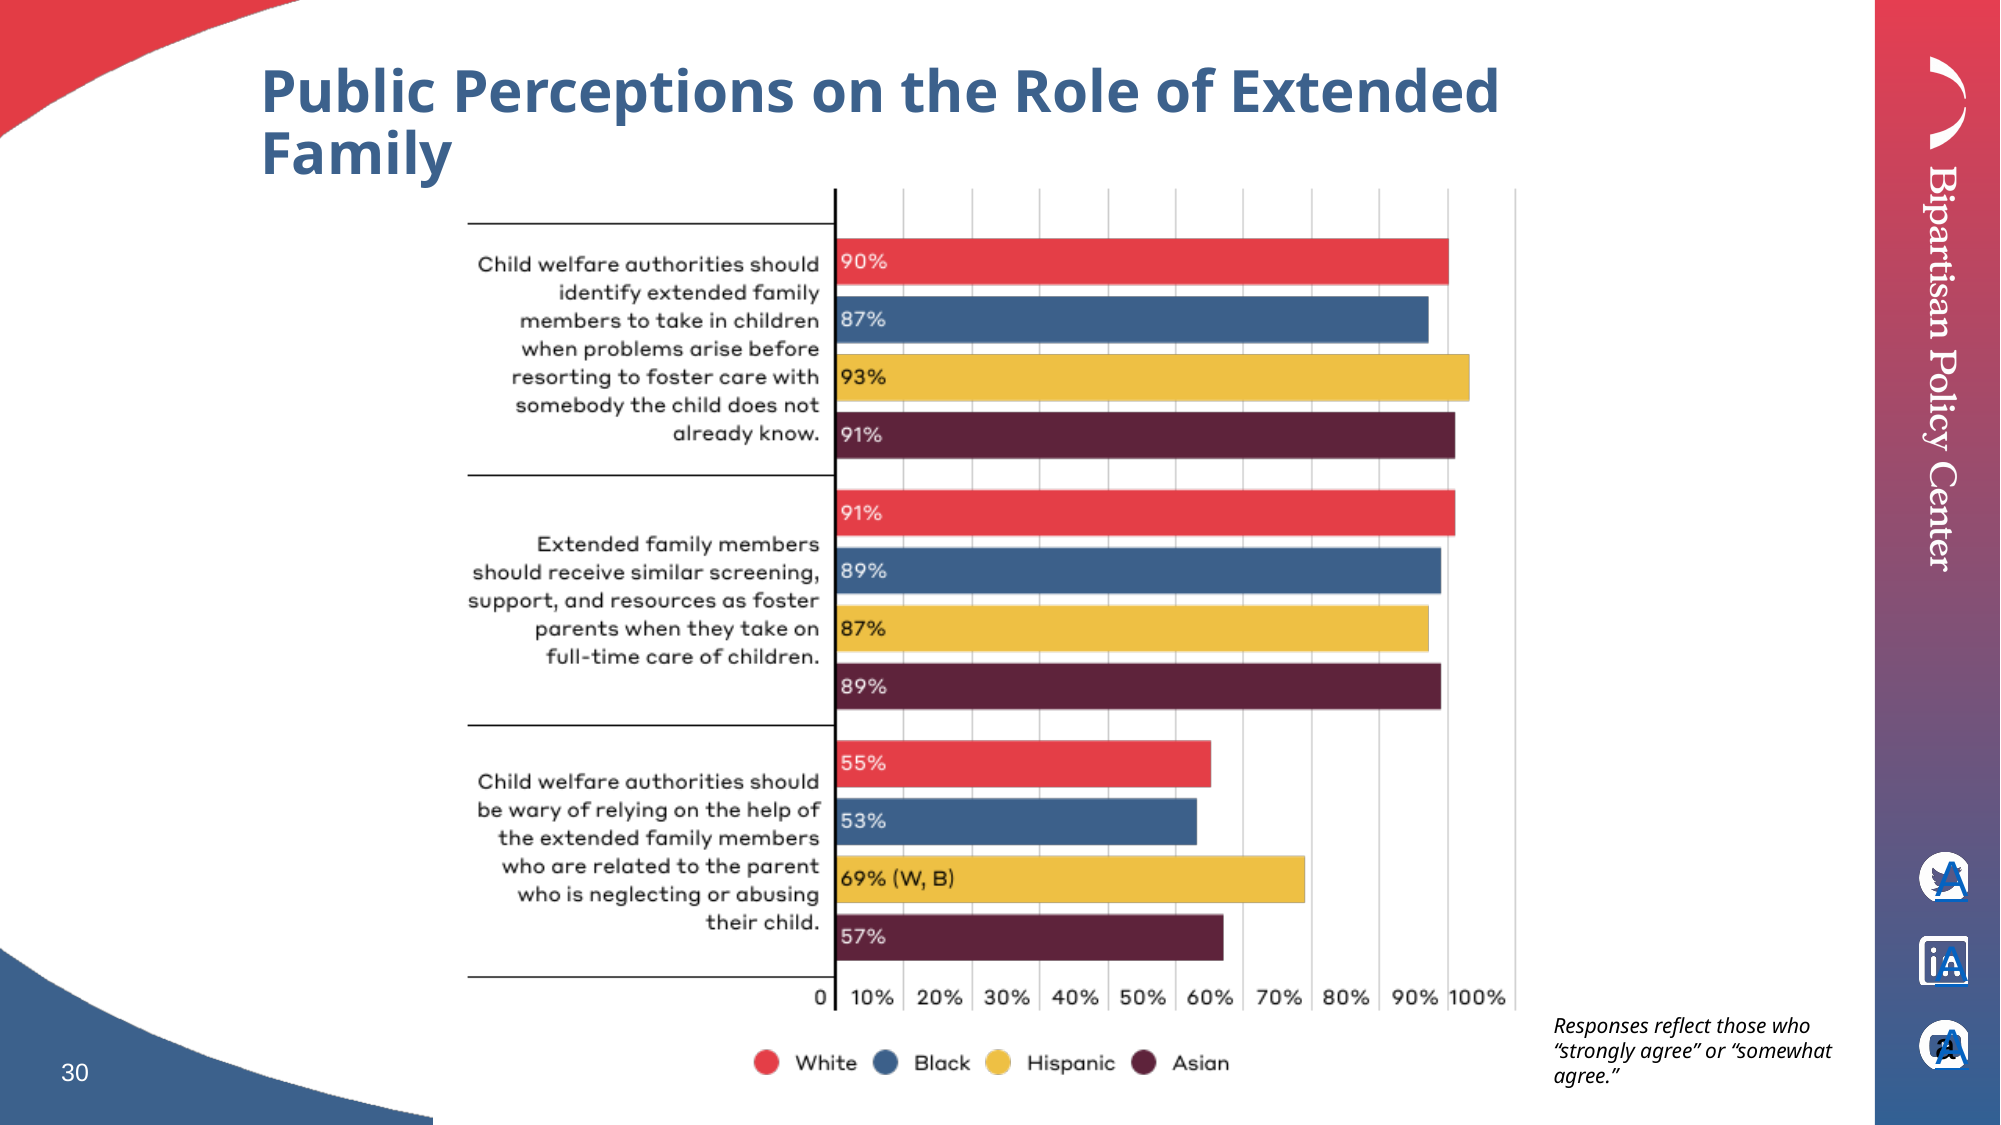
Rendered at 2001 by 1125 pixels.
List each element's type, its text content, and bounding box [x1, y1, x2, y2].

picture [1946, 866, 1958, 882]
picture [1919, 852, 1968, 901]
list Public Perceptions on the Role of Extended Family [245, 54, 1695, 230]
picture [1919, 1020, 1968, 1069]
picture [1919, 936, 1968, 985]
picture [1950, 1034, 1958, 1050]
picture [0, 0, 1579, 1125]
text_box Responses reflect those who “strongly agree” or “somewhat agree.” [1582, 1004, 1882, 1095]
picture [1923, 57, 1966, 571]
